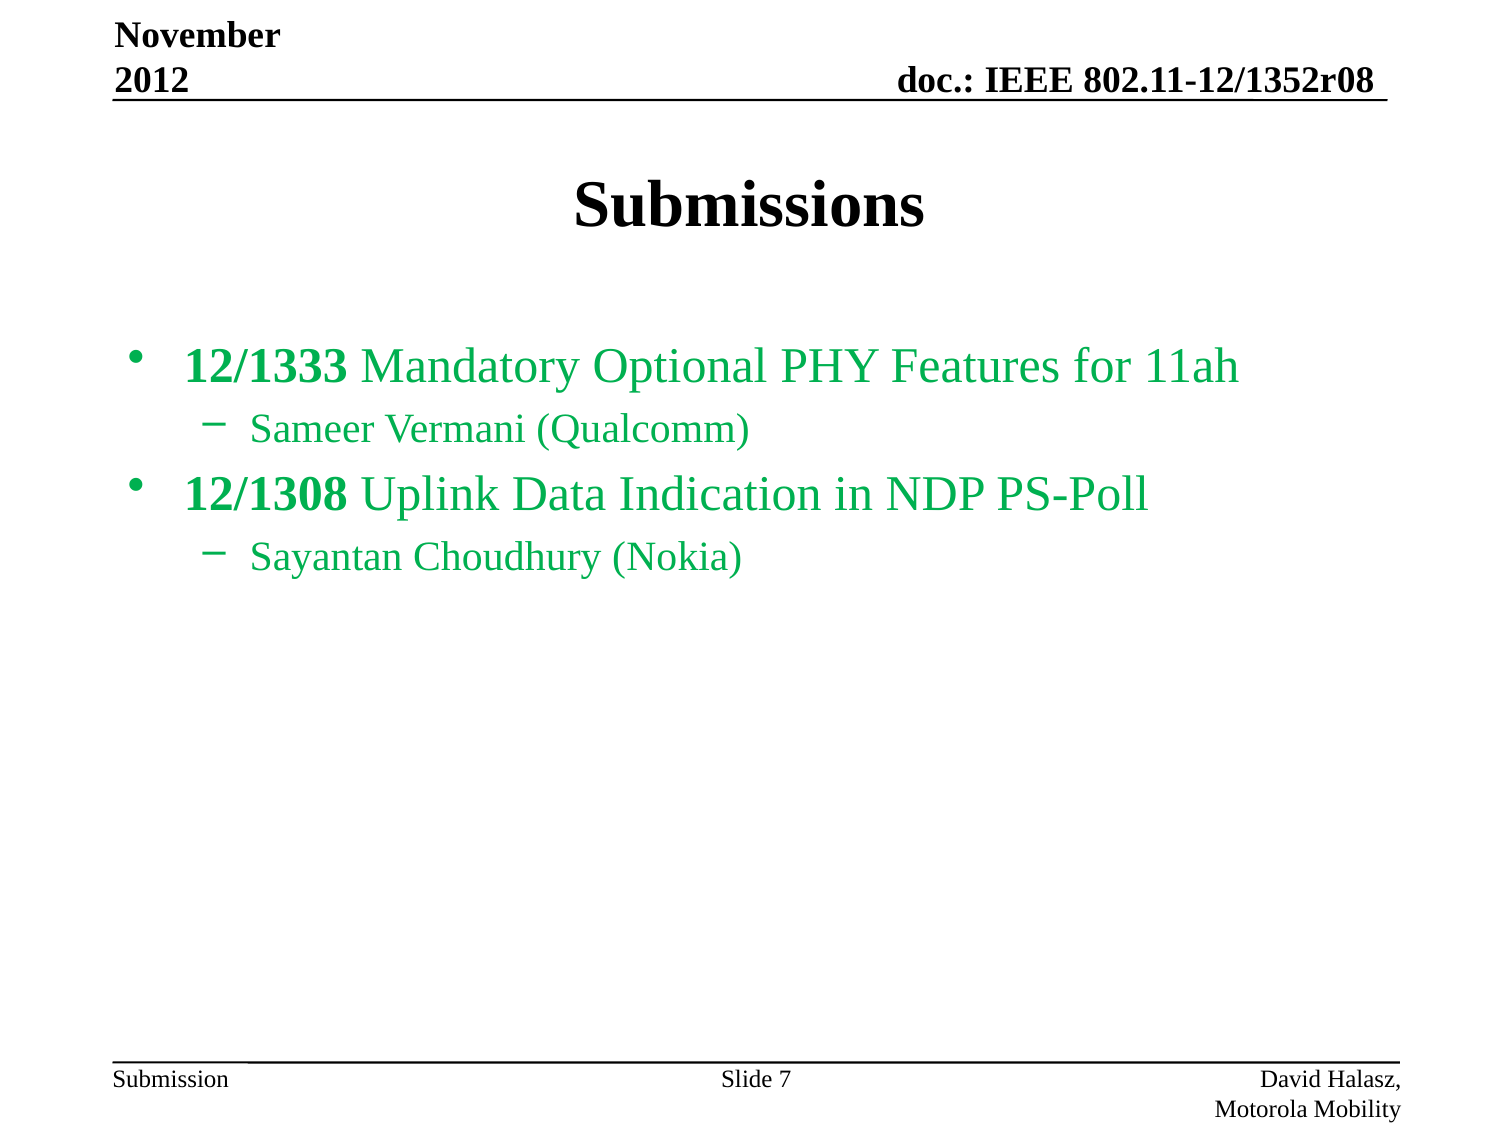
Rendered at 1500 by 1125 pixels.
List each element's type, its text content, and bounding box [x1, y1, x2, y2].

footer David Halasz, Motorola Mobility [1185, 1061, 1402, 1093]
list 12/1333 Mandatory Optional PHY Features for 11ah Sameer Vermani (Qualcomm) 12/1308 Uplink Data Indication in NDP PS-Poll Sayantan Choudhury (Nokia) [112, 324, 1388, 1001]
title Submissions [112, 112, 1388, 288]
slide_number Slide 7 [712, 1061, 800, 1093]
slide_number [114, 54, 333, 101]
